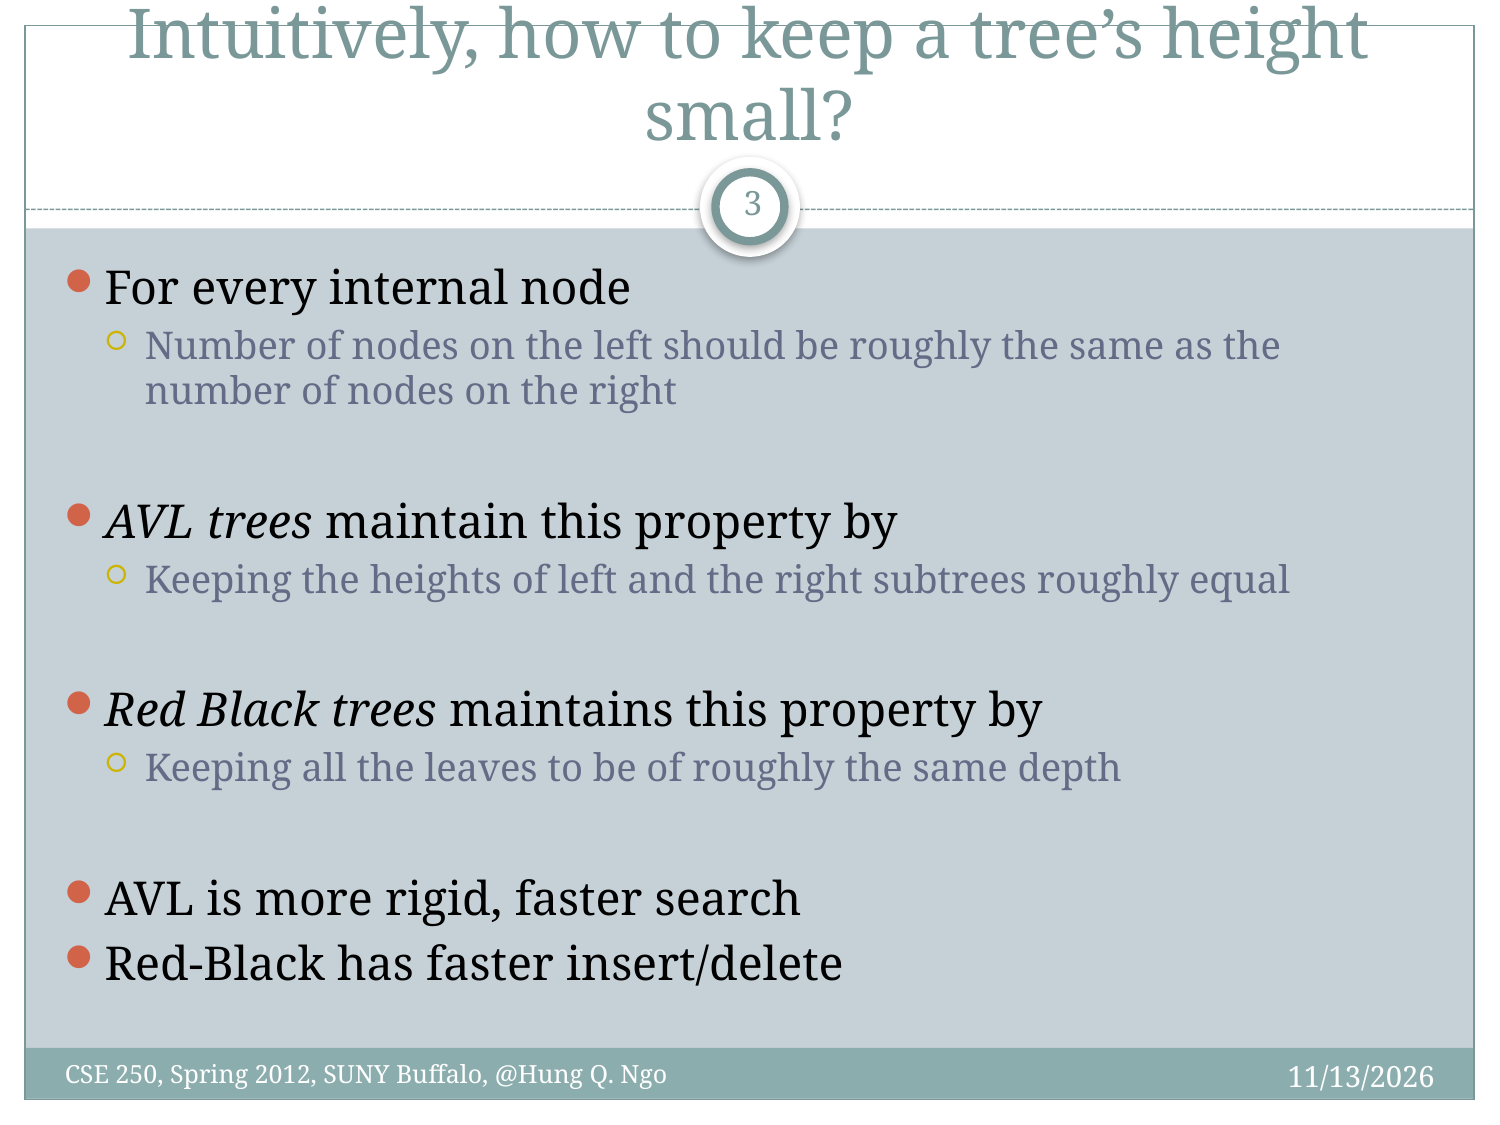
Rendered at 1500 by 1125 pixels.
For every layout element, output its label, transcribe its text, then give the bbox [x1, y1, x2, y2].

title Intuitively, how to keep a tree’s height small? [49, 37, 1450, 162]
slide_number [950, 1050, 1450, 1111]
slide_number 2 [715, 168, 791, 241]
footer CSE 250, Spring 2012, SUNY Buffalo, @Hung Q. Ngo [50, 1051, 713, 1112]
list For every internal node Number of nodes on the left should be roughly the same as the number of nodes on the right AVL trees maintain this property by Keeping the heights of left and the right subtrees roughly equal Red Black trees maintains this property by Keeping all the leaves to be of roughly the same depth AVL is more rigid, faster search Red-Black has faster insert/delete [49, 250, 1445, 1001]
